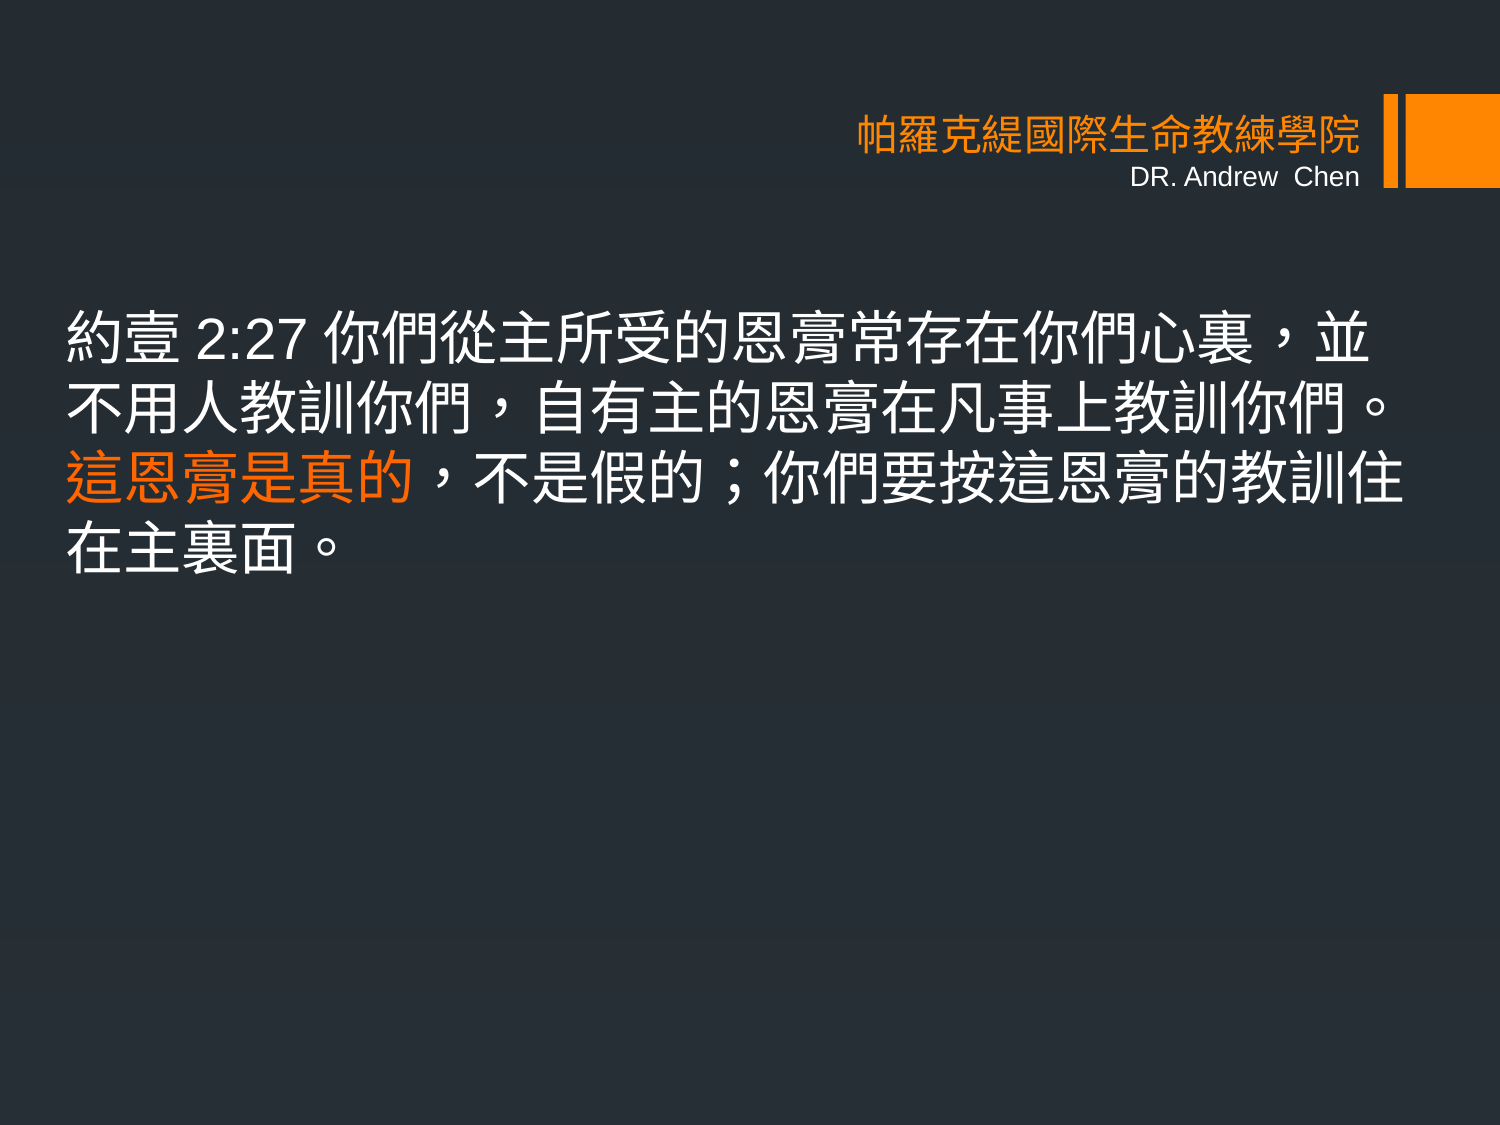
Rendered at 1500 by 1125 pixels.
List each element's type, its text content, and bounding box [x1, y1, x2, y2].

title 帕羅克緹國際生命教練學院 DR. Andrew Chen [174, 99, 1375, 200]
subtitle 約壹2:27你們從主所受的恩膏常存在你們心裏，並不用人教訓你們，自有主的恩膏在凡事上教訓你們。這恩膏是真的，不是假的；你們要按這恩膏的教訓住在主裏面。 [50, 212, 1425, 1100]
